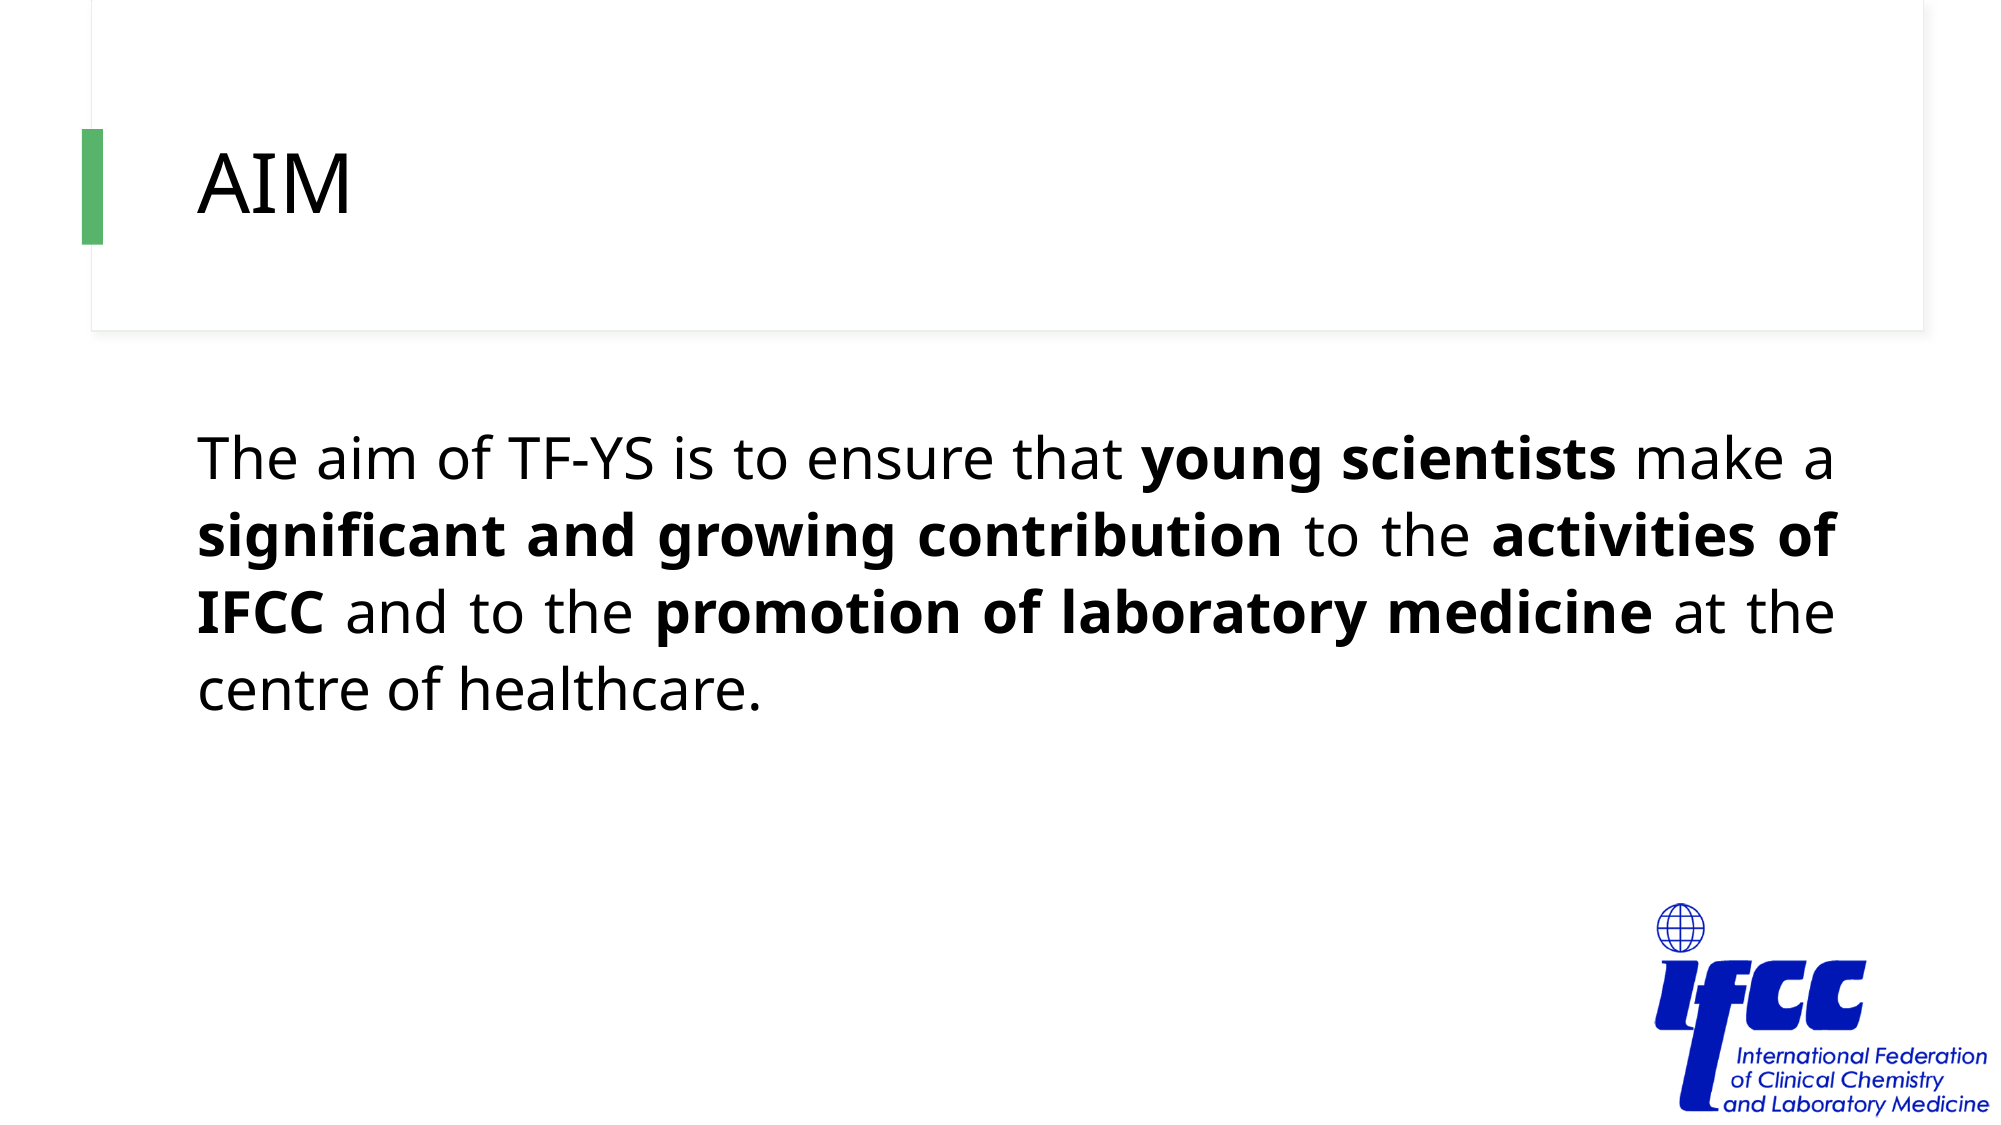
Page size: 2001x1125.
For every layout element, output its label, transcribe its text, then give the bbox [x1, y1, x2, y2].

title AIM [183, 90, 1851, 284]
picture [1644, 900, 2000, 1125]
list The aim of TF-YS is to ensure that young scientists make a significant and growing contribution to the activities of IFCC and to the promotion of laboratory medicine at the centre of healthcare. [183, 406, 1851, 1013]
